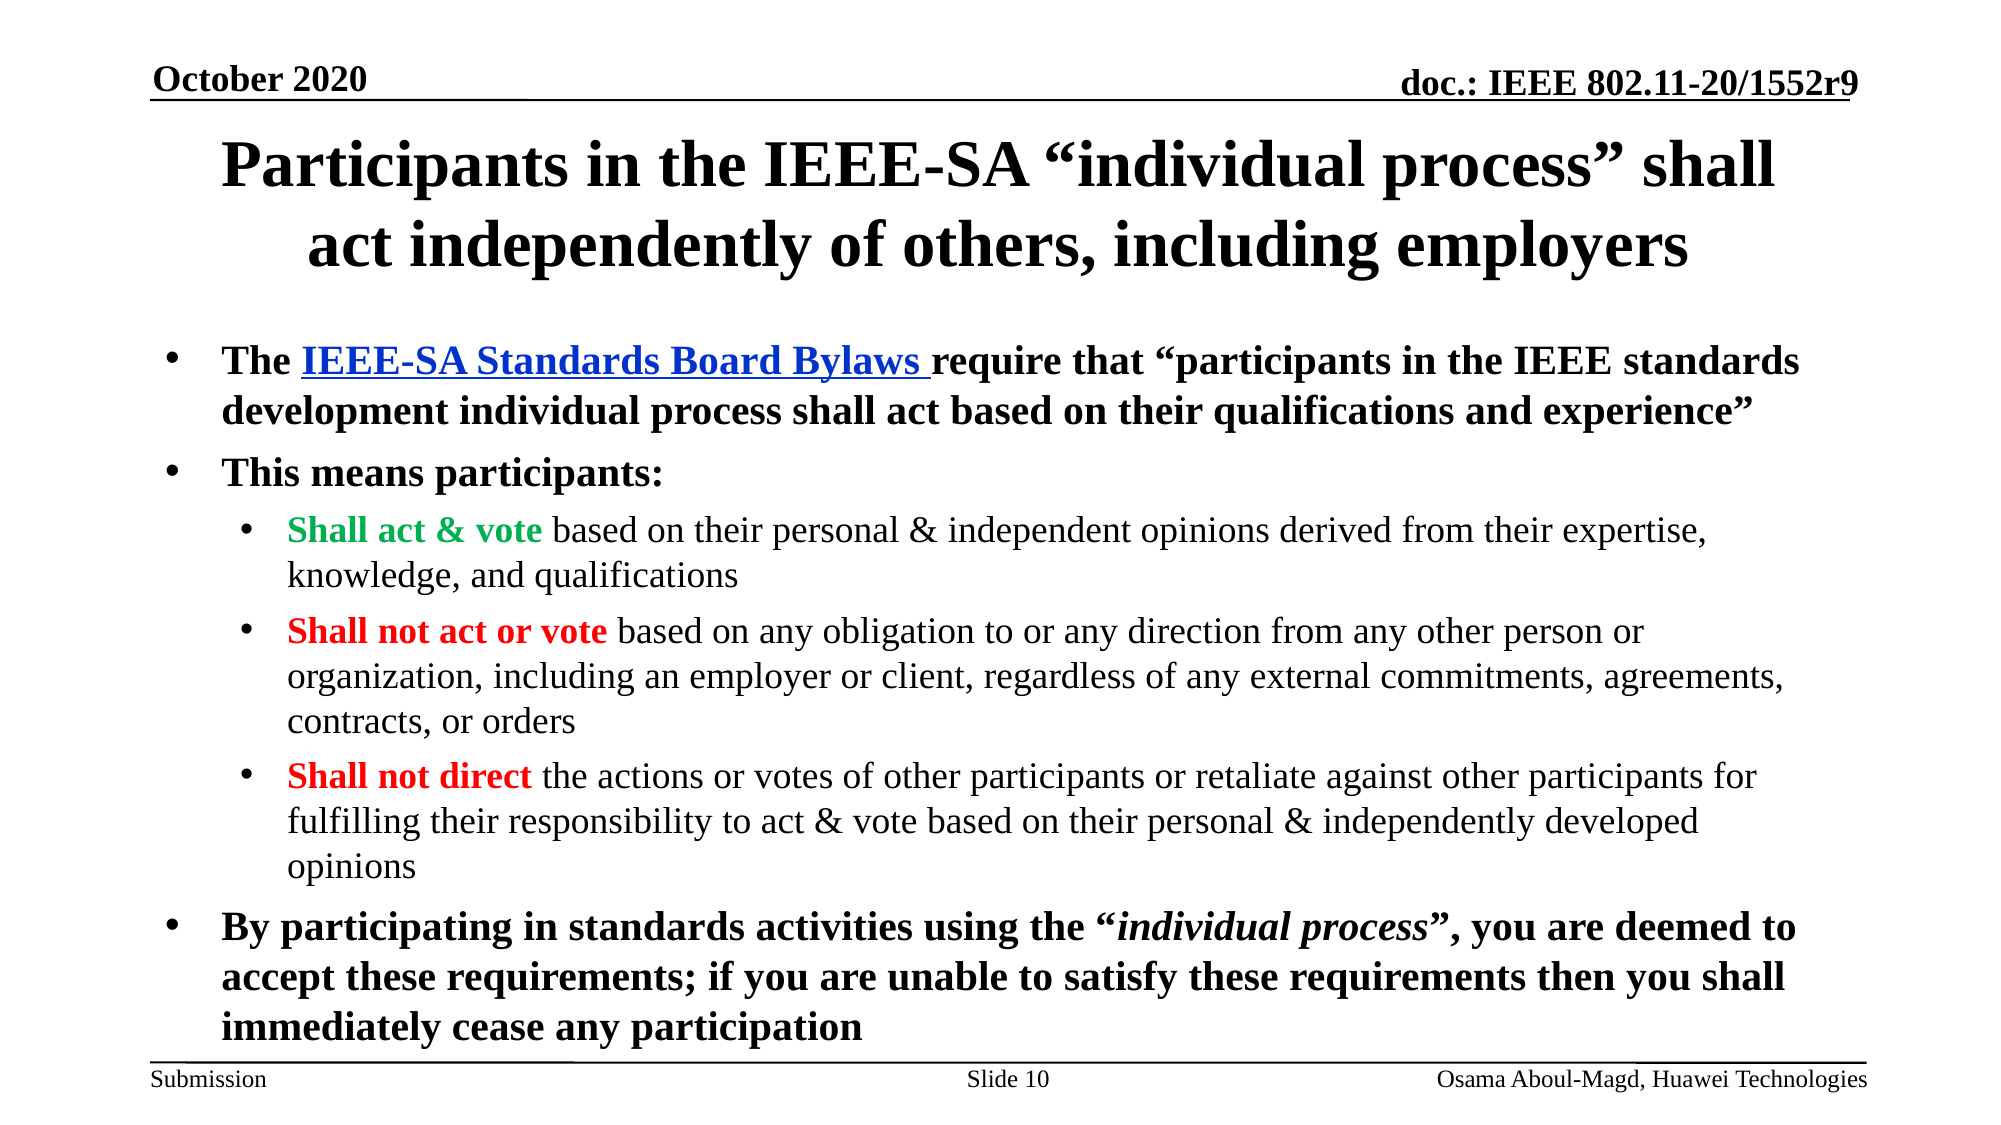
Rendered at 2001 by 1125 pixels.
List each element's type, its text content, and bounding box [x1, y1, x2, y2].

title Participants in the IEEE-SA “individual process” shall act independently of others, including employers [149, 112, 1850, 288]
footer Osama Aboul-Magd, Huawei Technologies [1171, 1061, 1869, 1093]
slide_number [152, 54, 563, 100]
slide_number Slide 10 [950, 1061, 1067, 1123]
list The IEEE-SA Standards Board Bylaws require that “participants in the IEEE standards development individual process shall act based on their qualifications and experience” This means participants: Shall act & vote based on their personal & independent opinions derived from their expertise, knowledge, and qualifications Shall not act or vote based on any obligation to or any direction from any other person or organization, including an employer or client, regardless of any external commitments, agreements, contracts, or orders Shall not direct the actions or votes of other participants or retaliate against other participants for fulfilling their responsibility to act & vote based on their personal & independently developed opinions By participating in standards activities using the “individual process”, you are deemed to accept these requirements; if you are unable to satisfy these requirements then you shall immediately cease any participation [149, 324, 1850, 1000]
